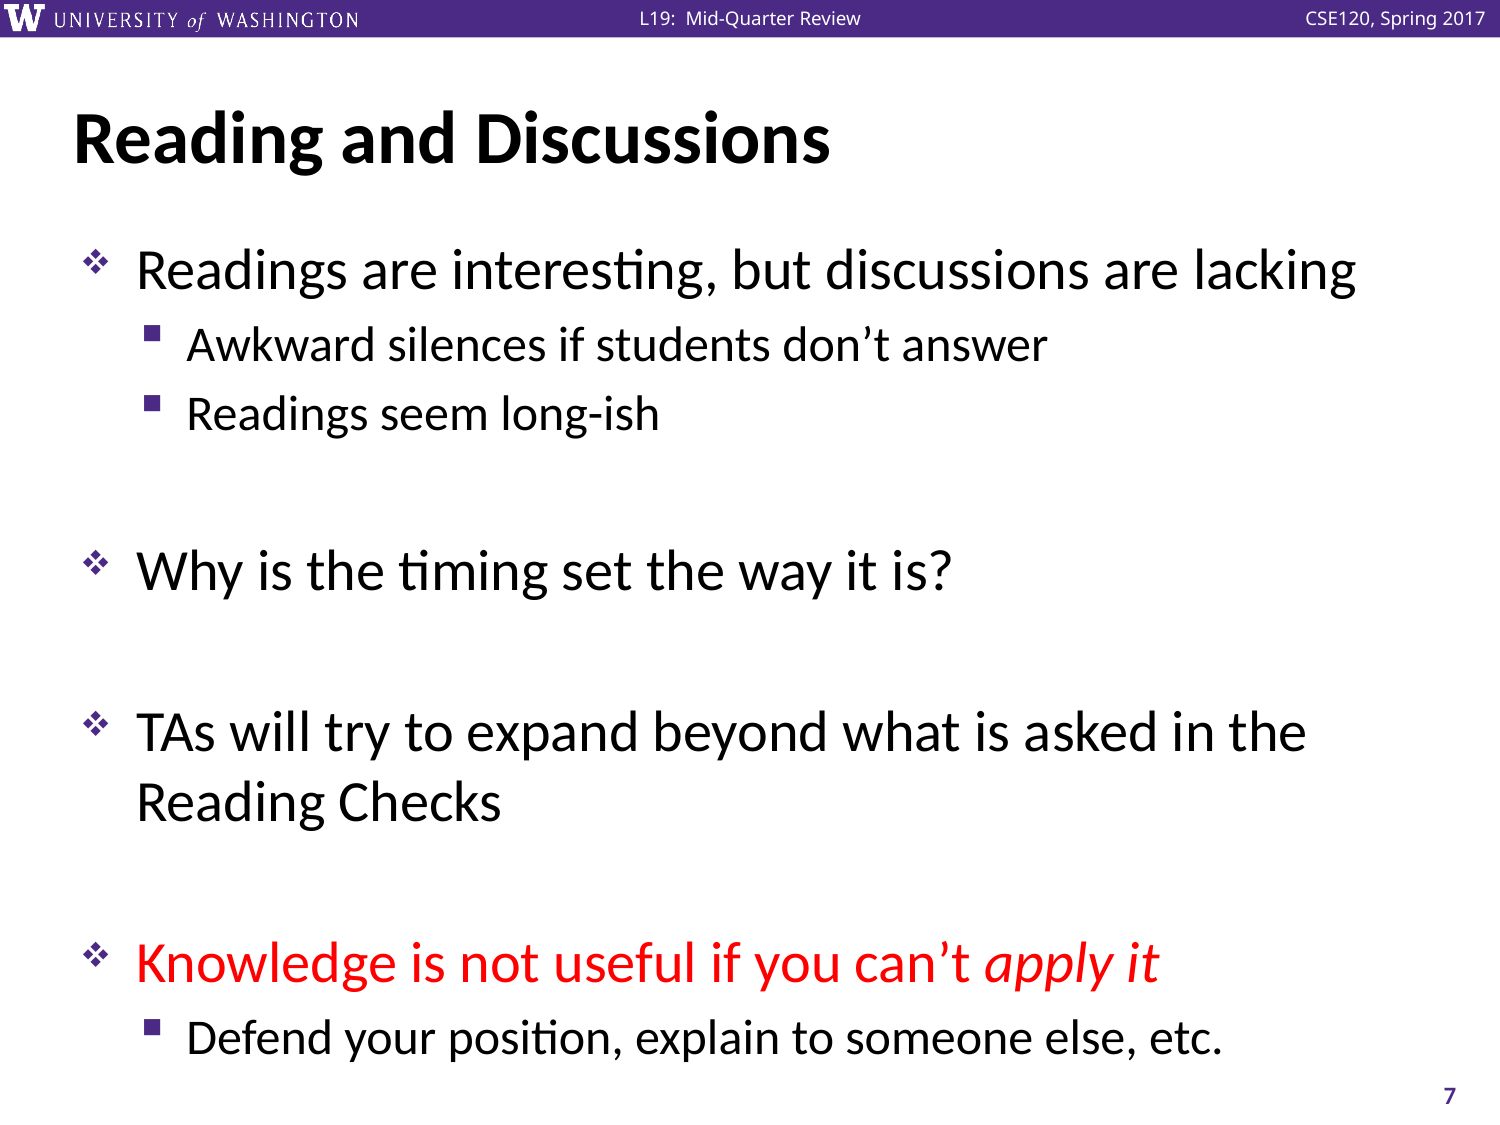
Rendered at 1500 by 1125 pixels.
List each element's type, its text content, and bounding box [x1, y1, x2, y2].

picture [4, 4, 358, 32]
list Readings are interesting, but discussions are lacking Awkward silences if students don’t answer Readings seem long-ish Why is the timing set the way it is? TAs will try to expand beyond what is asked in the Reading Checks Knowledge is not useful if you can’t apply it Defend your position, explain to someone else, etc. [64, 223, 1438, 1040]
slide_number 7 [1400, 1065, 1500, 1125]
title Reading and Discussions [58, 71, 1438, 197]
